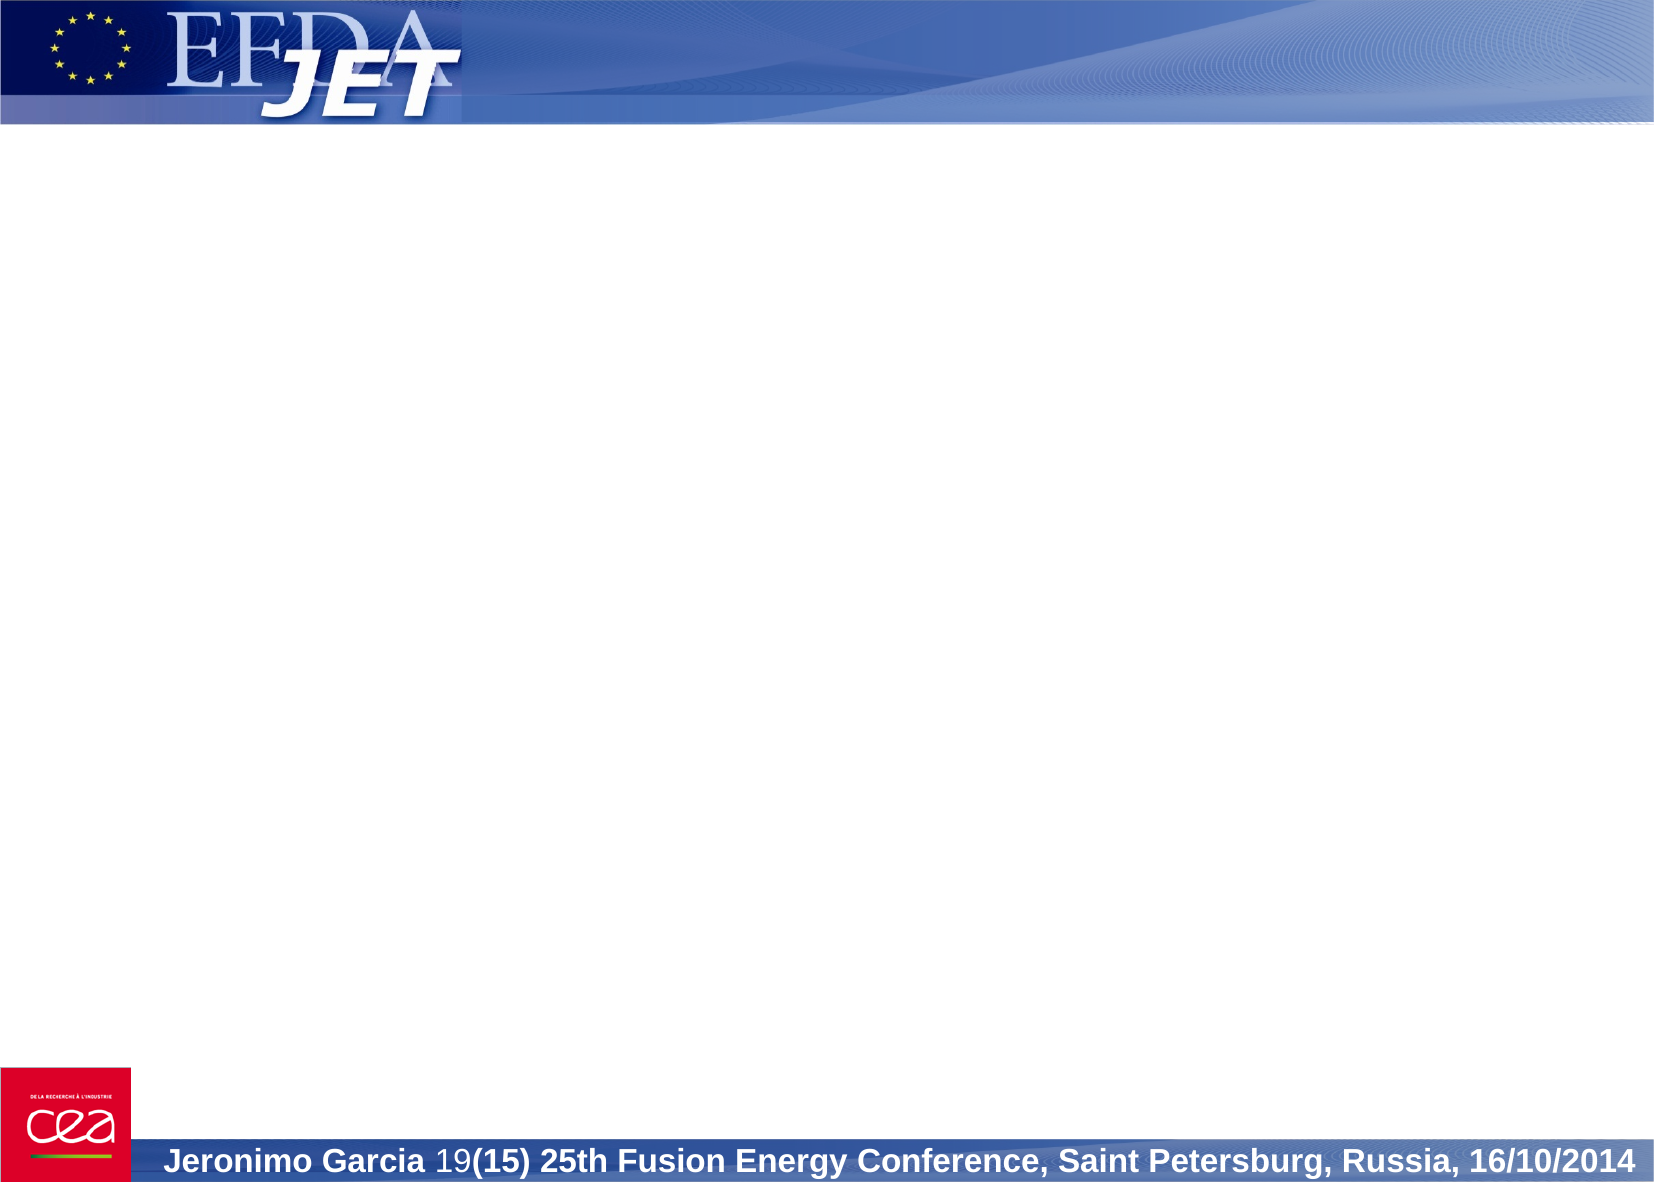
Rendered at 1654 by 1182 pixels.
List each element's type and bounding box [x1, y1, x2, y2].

picture [0, 1067, 131, 1182]
picture [0, 0, 1654, 125]
